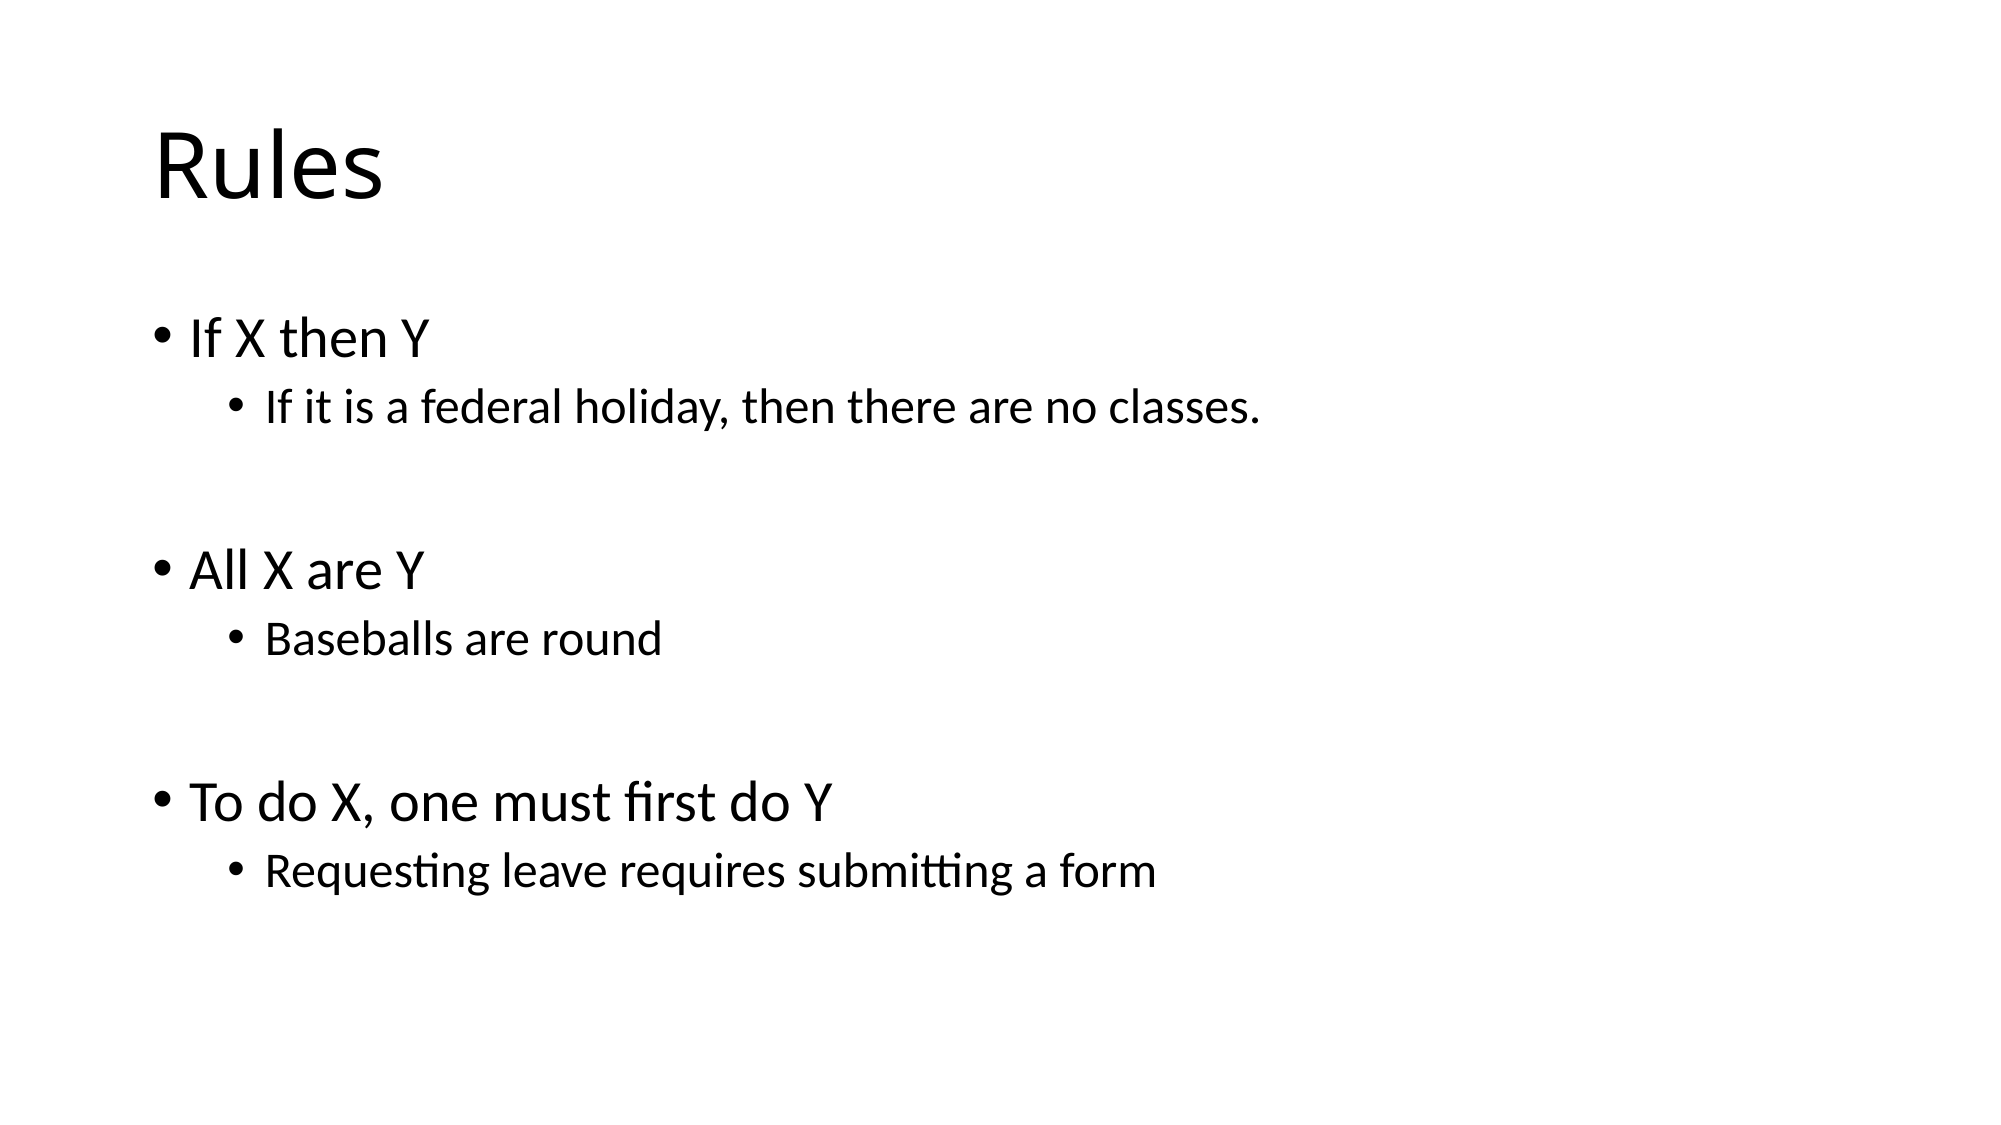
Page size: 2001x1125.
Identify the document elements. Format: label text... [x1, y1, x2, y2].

list If X then Y If it is a federal holiday, then there are no classes. All X are Y Baseballs are round To do X, one must first do Y Requesting leave requires submitting a form [137, 299, 1863, 1014]
title Rules [137, 59, 1863, 278]
